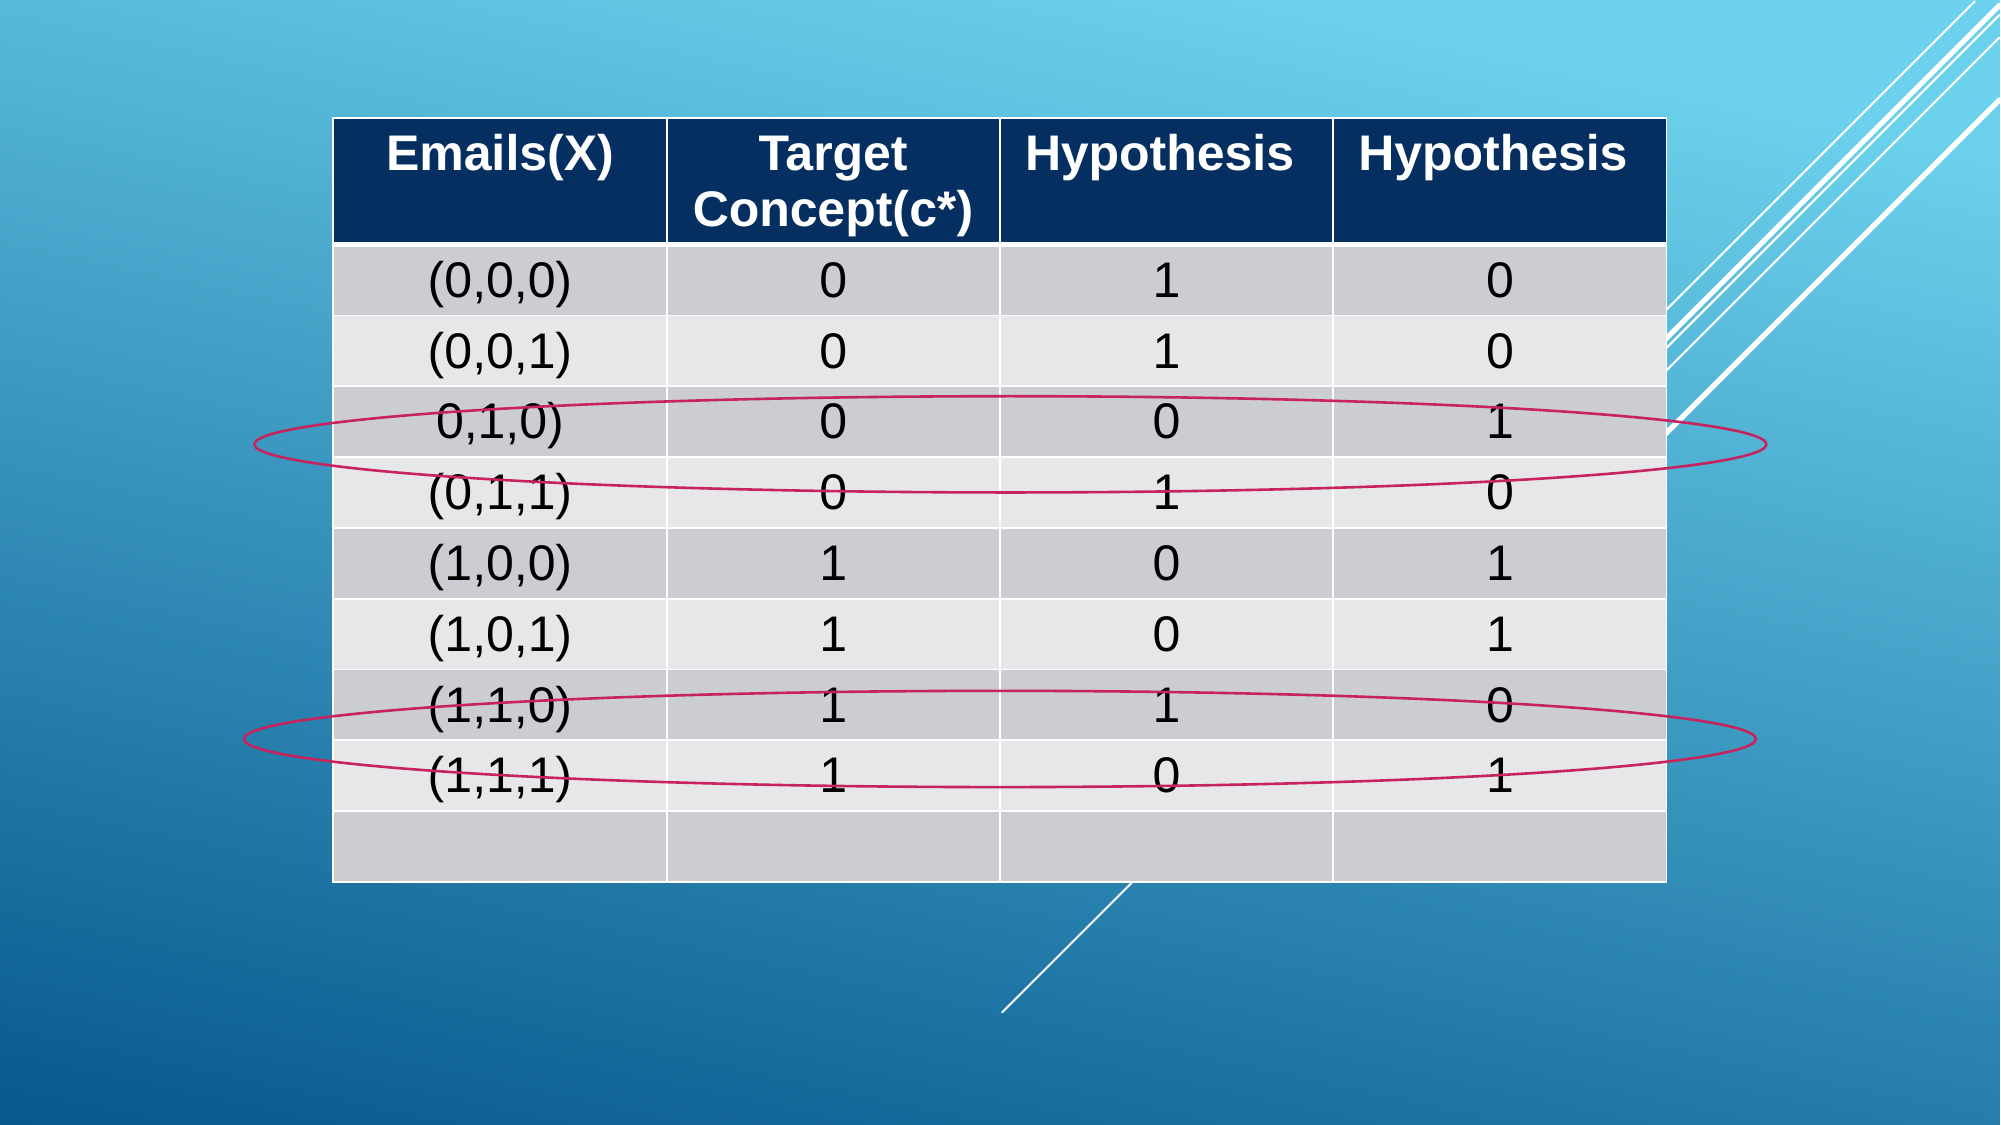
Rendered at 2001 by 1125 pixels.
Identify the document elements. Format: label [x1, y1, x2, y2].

text_box [253, 394, 1768, 494]
text_box [242, 689, 1758, 789]
